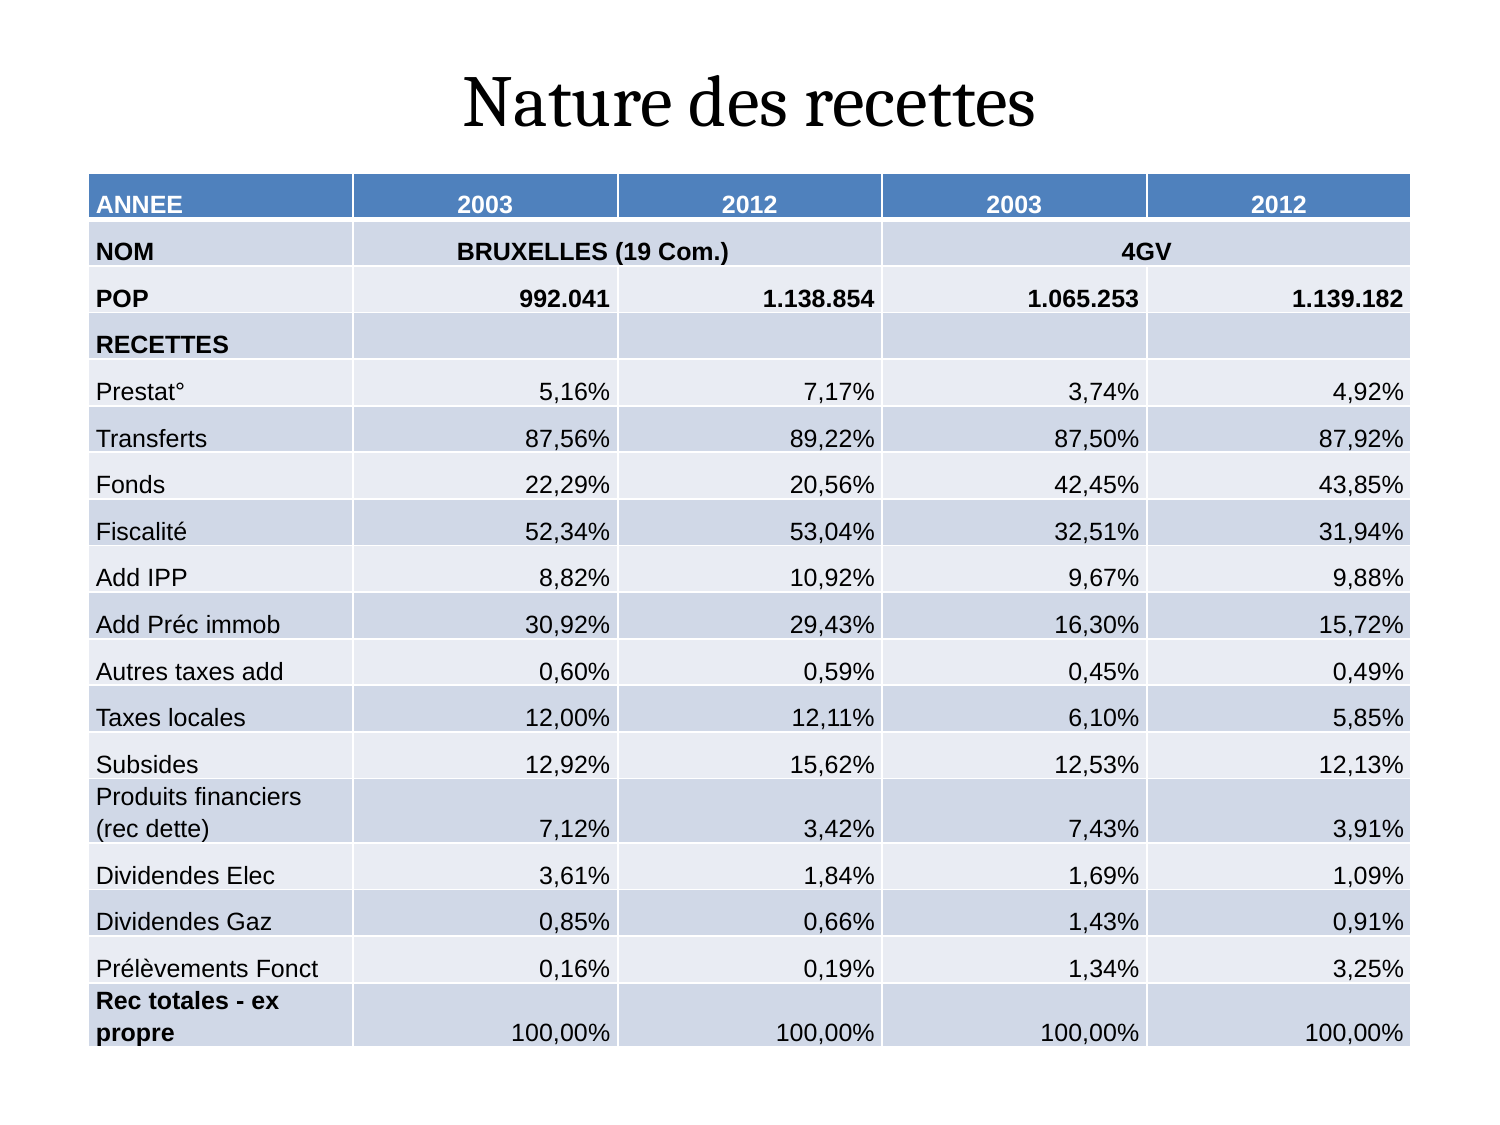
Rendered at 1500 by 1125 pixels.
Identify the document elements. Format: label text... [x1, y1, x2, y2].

table_cell 0,59% [619, 640, 881, 684]
table_cell 1,43% [883, 890, 1146, 935]
table_cell 12,53% [883, 733, 1146, 778]
table_cell 3,25% [1148, 937, 1410, 982]
table_cell Dividendes Gaz [89, 890, 352, 935]
table_cell [619, 313, 881, 358]
table_cell 89,22% [619, 407, 881, 451]
table_cell 87,50% [883, 407, 1146, 451]
table_cell [1148, 313, 1410, 358]
table_cell Add Préc immob [89, 593, 352, 638]
table_cell 1,34% [883, 937, 1146, 982]
table_cell 100,00% [883, 984, 1146, 1046]
table_cell 0,66% [619, 890, 881, 935]
table_cell POP [89, 267, 352, 312]
table_cell Prestat° [89, 360, 352, 405]
table_cell 1.138.854 [619, 267, 881, 312]
table_cell 7,17% [619, 360, 881, 405]
table_cell 4,92% [1148, 360, 1410, 405]
table_cell 8,82% [354, 546, 617, 591]
table_cell Dividendes Elec [89, 844, 352, 889]
table_header 2012 [1148, 174, 1410, 217]
table_cell 0,49% [1148, 640, 1410, 684]
table_cell 15,62% [619, 733, 881, 778]
table_cell 1,69% [883, 844, 1146, 889]
table_cell 10,92% [619, 546, 881, 591]
table_cell 0,91% [1148, 890, 1410, 935]
table_cell Fonds [89, 453, 352, 498]
table_cell 9,88% [1148, 546, 1410, 591]
table_cell 3,91% [1148, 779, 1410, 842]
table_cell [354, 313, 617, 358]
table_cell [883, 313, 1146, 358]
table_cell 53,04% [619, 500, 881, 545]
table_cell NOM [89, 222, 352, 265]
table_cell 16,30% [883, 593, 1146, 638]
table_cell Transferts [89, 407, 352, 451]
table_cell 5,85% [1148, 686, 1410, 731]
table_cell BRUXELLES (19 Com.) [354, 222, 881, 265]
table_cell 0,19% [619, 937, 881, 982]
table_cell Taxes locales [89, 686, 352, 731]
table_header ANNEE [89, 174, 352, 217]
table_cell 100,00% [354, 984, 617, 1046]
table_cell 100,00% [619, 984, 881, 1046]
table_cell 0,45% [883, 640, 1146, 684]
table_cell 31,94% [1148, 500, 1410, 545]
table_cell 3,61% [354, 844, 617, 889]
table_cell Rec totales - ex propre [89, 984, 352, 1046]
table_cell Prélèvements Fonct [89, 937, 352, 982]
table_cell 3,74% [883, 360, 1146, 405]
table_cell 87,92% [1148, 407, 1410, 451]
table_cell 87,56% [354, 407, 617, 451]
table_cell 30,92% [354, 593, 617, 638]
table_cell 0,85% [354, 890, 617, 935]
table_cell 15,72% [1148, 593, 1410, 638]
table_cell 22,29% [354, 453, 617, 498]
table_cell 12,13% [1148, 733, 1410, 778]
table_cell 43,85% [1148, 453, 1410, 498]
table_header 2012 [619, 174, 881, 217]
table_cell 5,16% [354, 360, 617, 405]
table_cell 52,34% [354, 500, 617, 545]
table_cell 9,67% [883, 546, 1146, 591]
table_cell 100,00% [1148, 984, 1410, 1046]
table_cell 12,11% [619, 686, 881, 731]
table_cell 42,45% [883, 453, 1146, 498]
table_cell Add IPP [89, 546, 352, 591]
table_cell 0,16% [354, 937, 617, 982]
table_cell 1.065.253 [883, 267, 1146, 312]
table_cell Produits financiers (rec dette) [89, 779, 352, 842]
table_cell 7,43% [883, 779, 1146, 842]
table_cell 12,92% [354, 733, 617, 778]
table_cell 7,12% [354, 779, 617, 842]
table_cell 1.139.182 [1148, 267, 1410, 312]
table_cell 20,56% [619, 453, 881, 498]
table_cell RECETTES [89, 313, 352, 358]
table_cell 1,09% [1148, 844, 1410, 889]
table_cell Autres taxes add [89, 640, 352, 684]
table_cell 4GV [883, 222, 1410, 265]
table_cell Subsides [89, 733, 352, 778]
table_cell Fiscalité [89, 500, 352, 545]
title Nature des recettes [75, 45, 1425, 149]
table_cell 12,00% [354, 686, 617, 731]
table_cell 29,43% [619, 593, 881, 638]
table_cell 0,60% [354, 640, 617, 684]
table_header 2003 [354, 174, 617, 217]
table_cell 3,42% [619, 779, 881, 842]
table_header 2003 [883, 174, 1146, 217]
table_cell 992.041 [354, 267, 617, 312]
table_cell 32,51% [883, 500, 1146, 545]
table_cell 6,10% [883, 686, 1146, 731]
table_cell 1,84% [619, 844, 881, 889]
